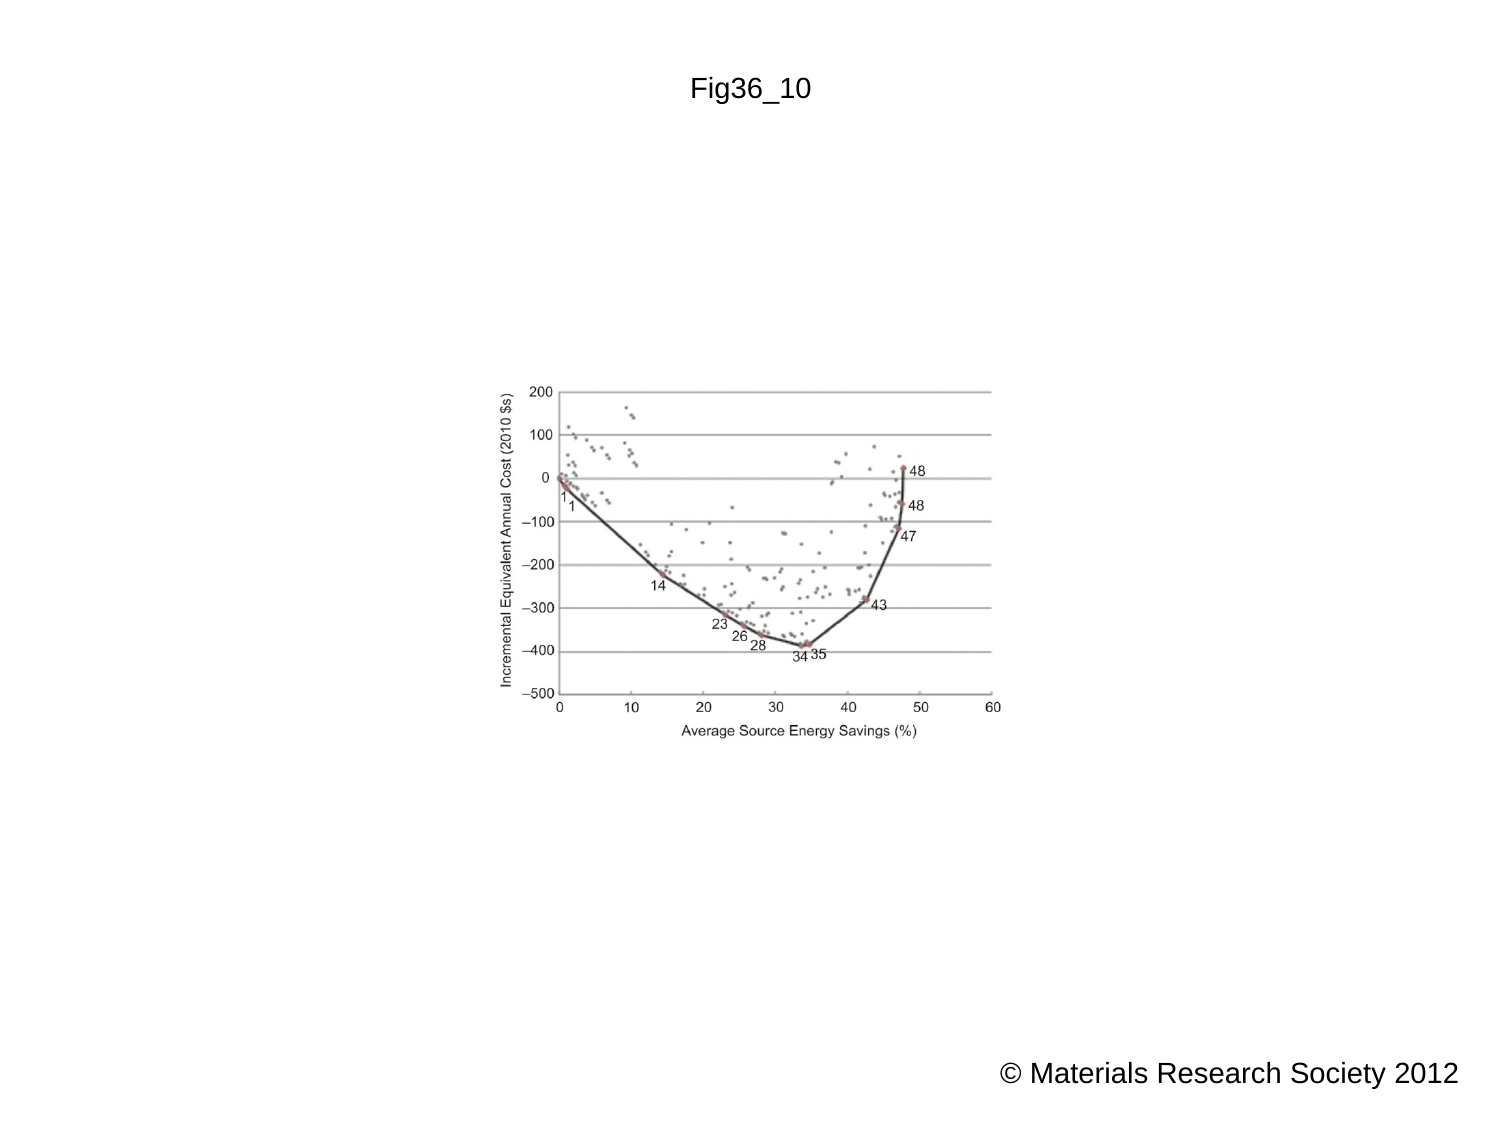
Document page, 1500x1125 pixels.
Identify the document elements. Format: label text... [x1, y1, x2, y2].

picture [498, 384, 1002, 741]
footer © Materials Research Society 2012 [562, 1046, 1476, 1125]
text_box Fig36_10 [675, 62, 827, 113]
